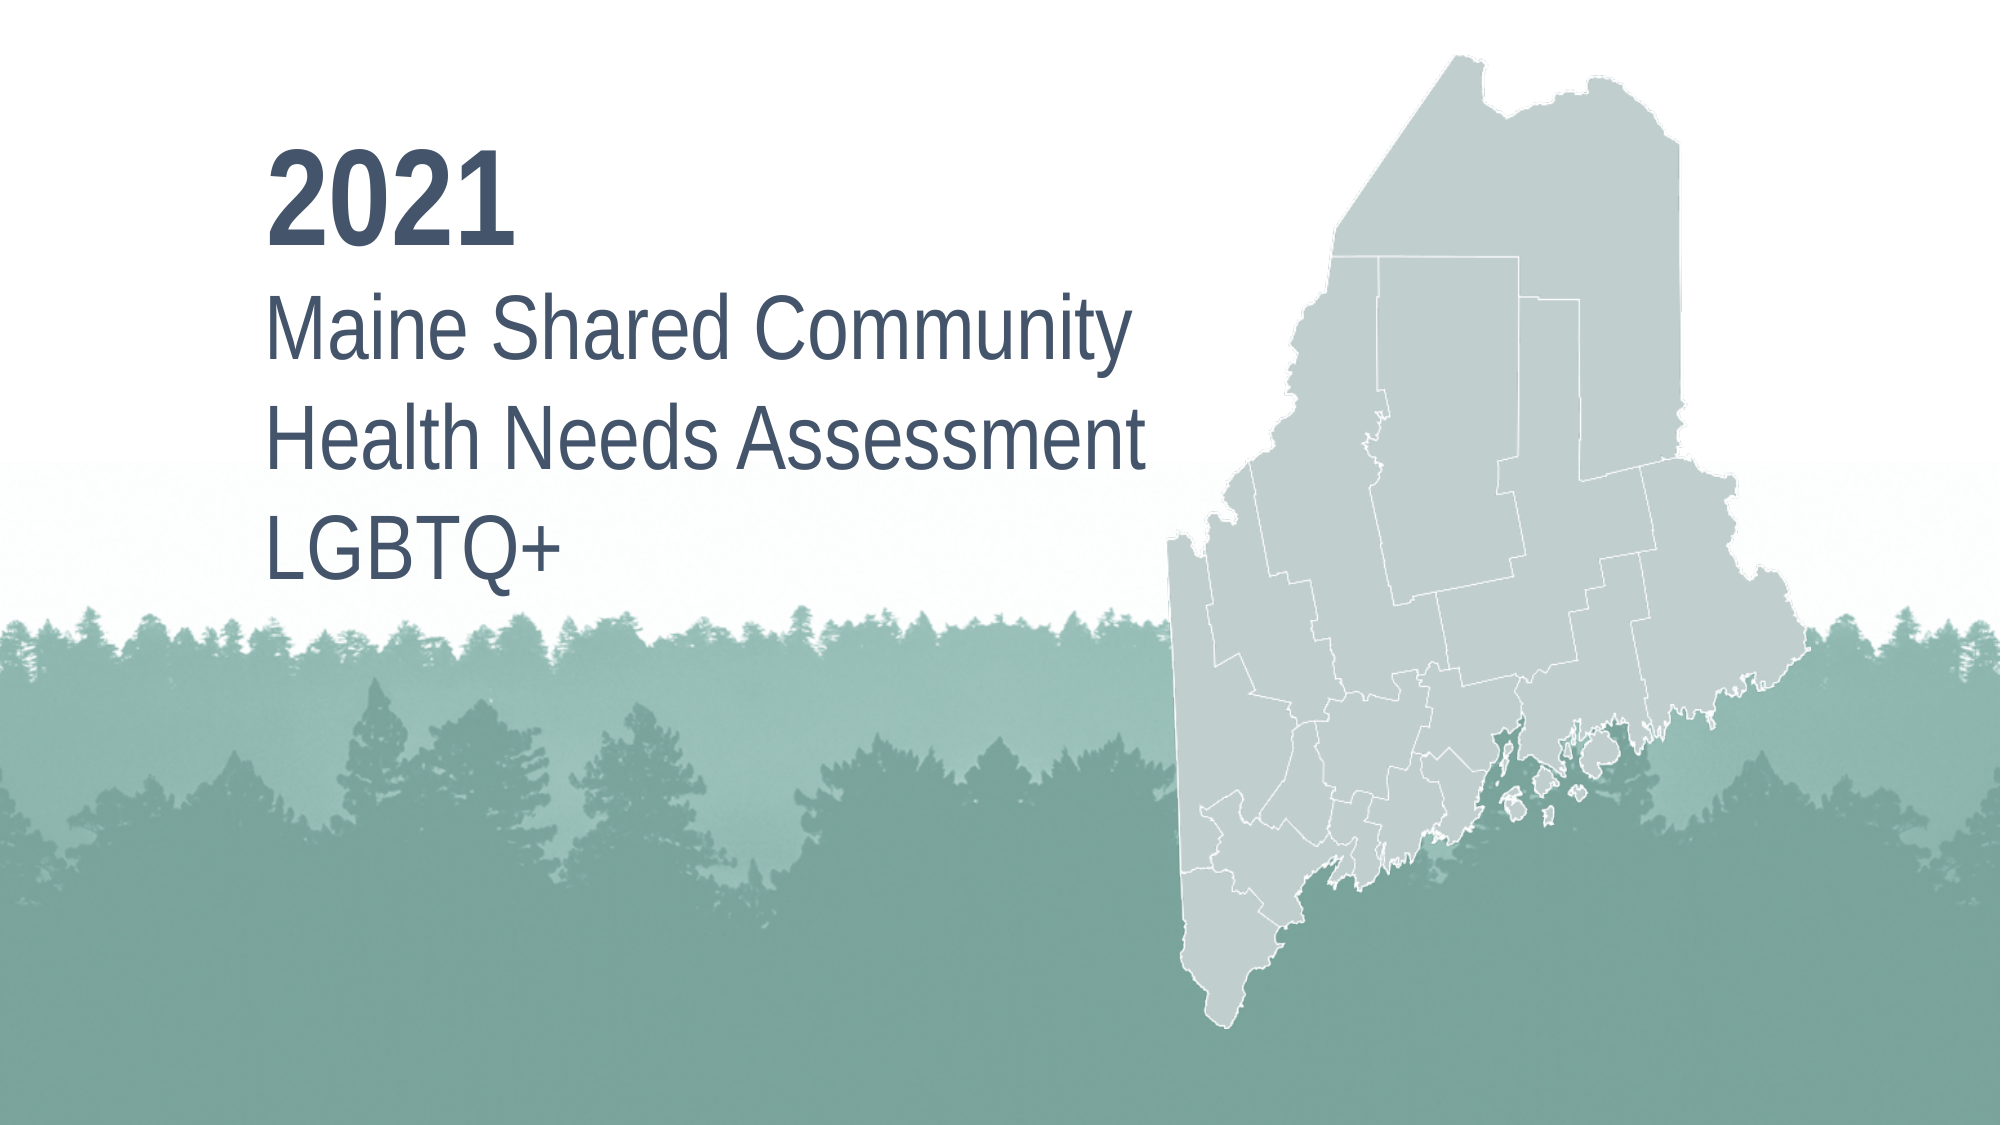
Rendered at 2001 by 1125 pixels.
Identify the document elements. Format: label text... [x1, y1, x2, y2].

subtitle 2021 [192, 119, 533, 286]
picture [0, 54, 2000, 1125]
title Maine Shared Community Health Needs Assessment LGBTQ+ [249, 259, 1166, 652]
